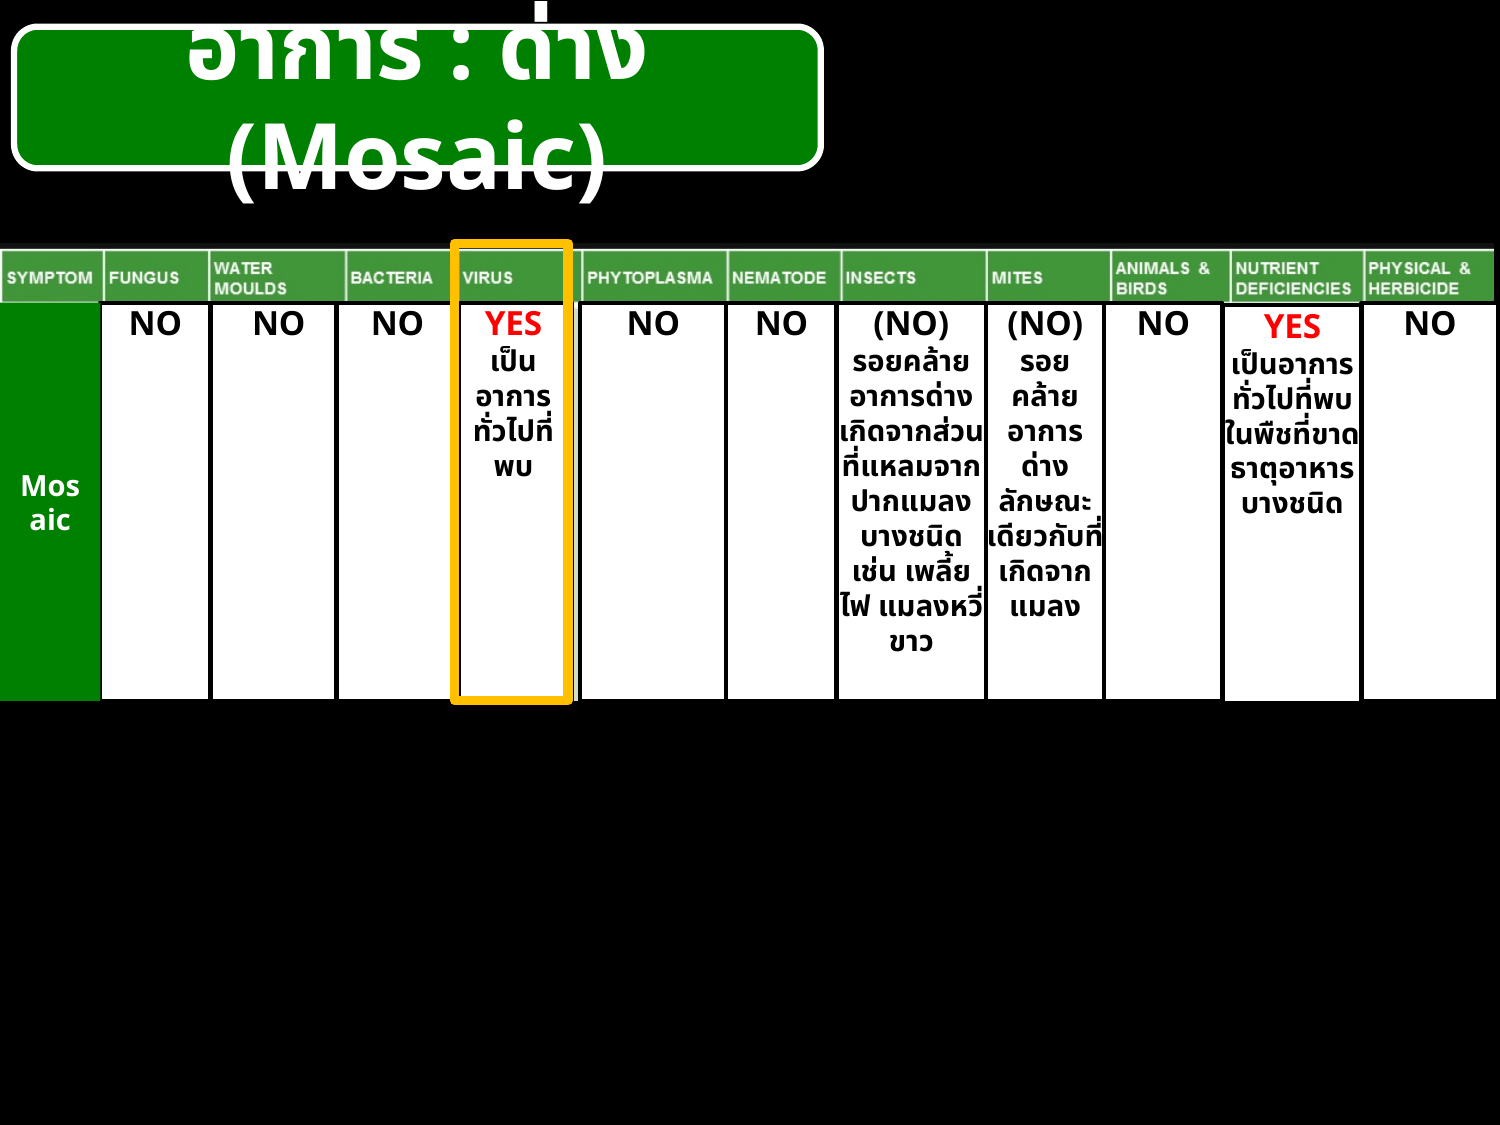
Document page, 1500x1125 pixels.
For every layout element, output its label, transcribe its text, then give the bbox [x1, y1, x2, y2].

picture [0, 243, 1495, 702]
text_box อาการ : ด่าง (Mosaic) [10, 23, 824, 172]
